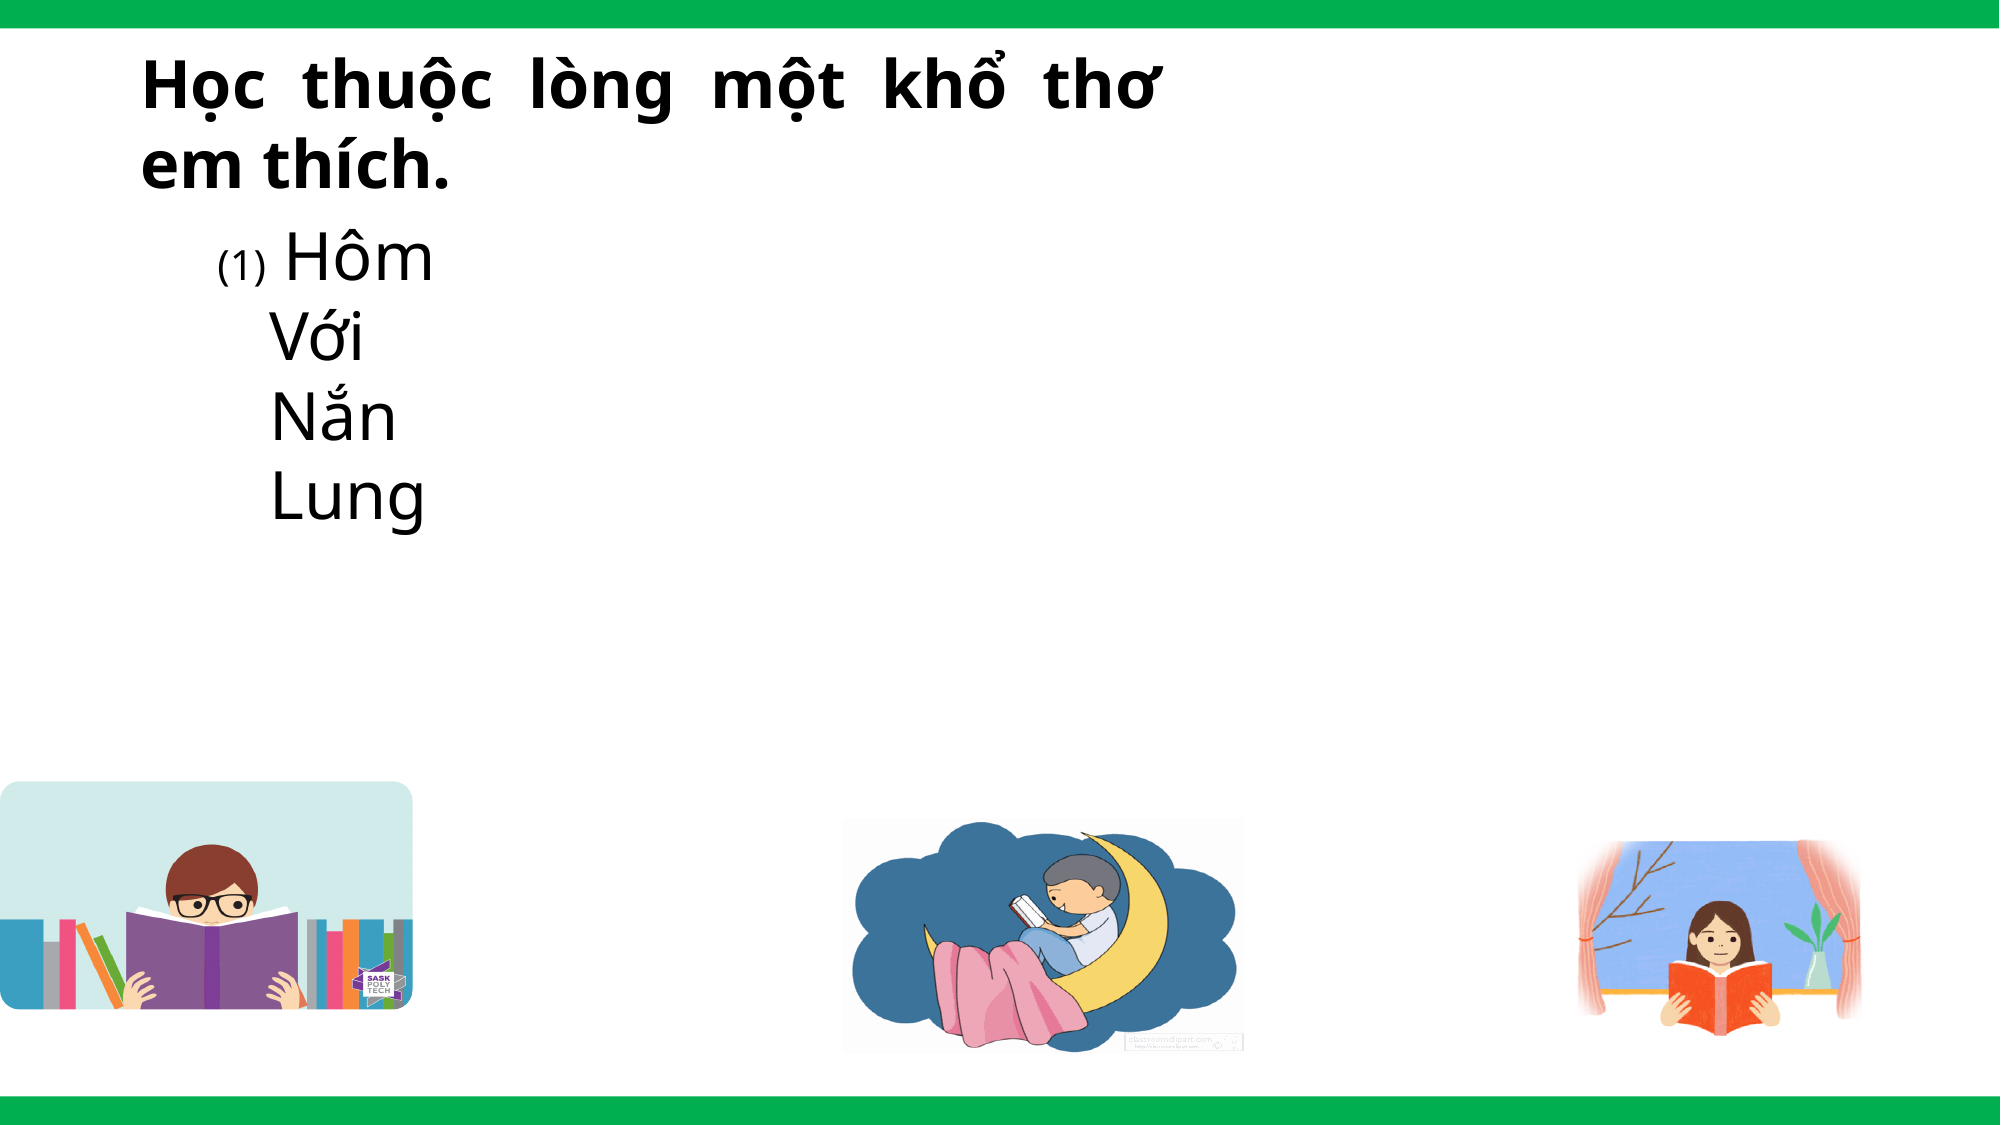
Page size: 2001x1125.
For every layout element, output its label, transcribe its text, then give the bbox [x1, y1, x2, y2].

picture [0, 781, 413, 1010]
text_box [0, 1094, 2000, 1125]
text_box (1) Hôm nay trong lớp học Với giấy trắng bút màu Nắn nót em ngồi vẽ Lung linh bầu trời sao [150, 186, 1151, 587]
text_box (1) Hôm mưa lại nắng Với có cầu vồng Nắn màu tươi thắm Lungmừng vui trông [168, 206, 1168, 686]
picture [843, 817, 1244, 1055]
picture [1548, 788, 1892, 1097]
text_box Học thuộc lòng một khổ thơ em thích. [124, 34, 1212, 209]
text_box [0, 0, 2000, 31]
